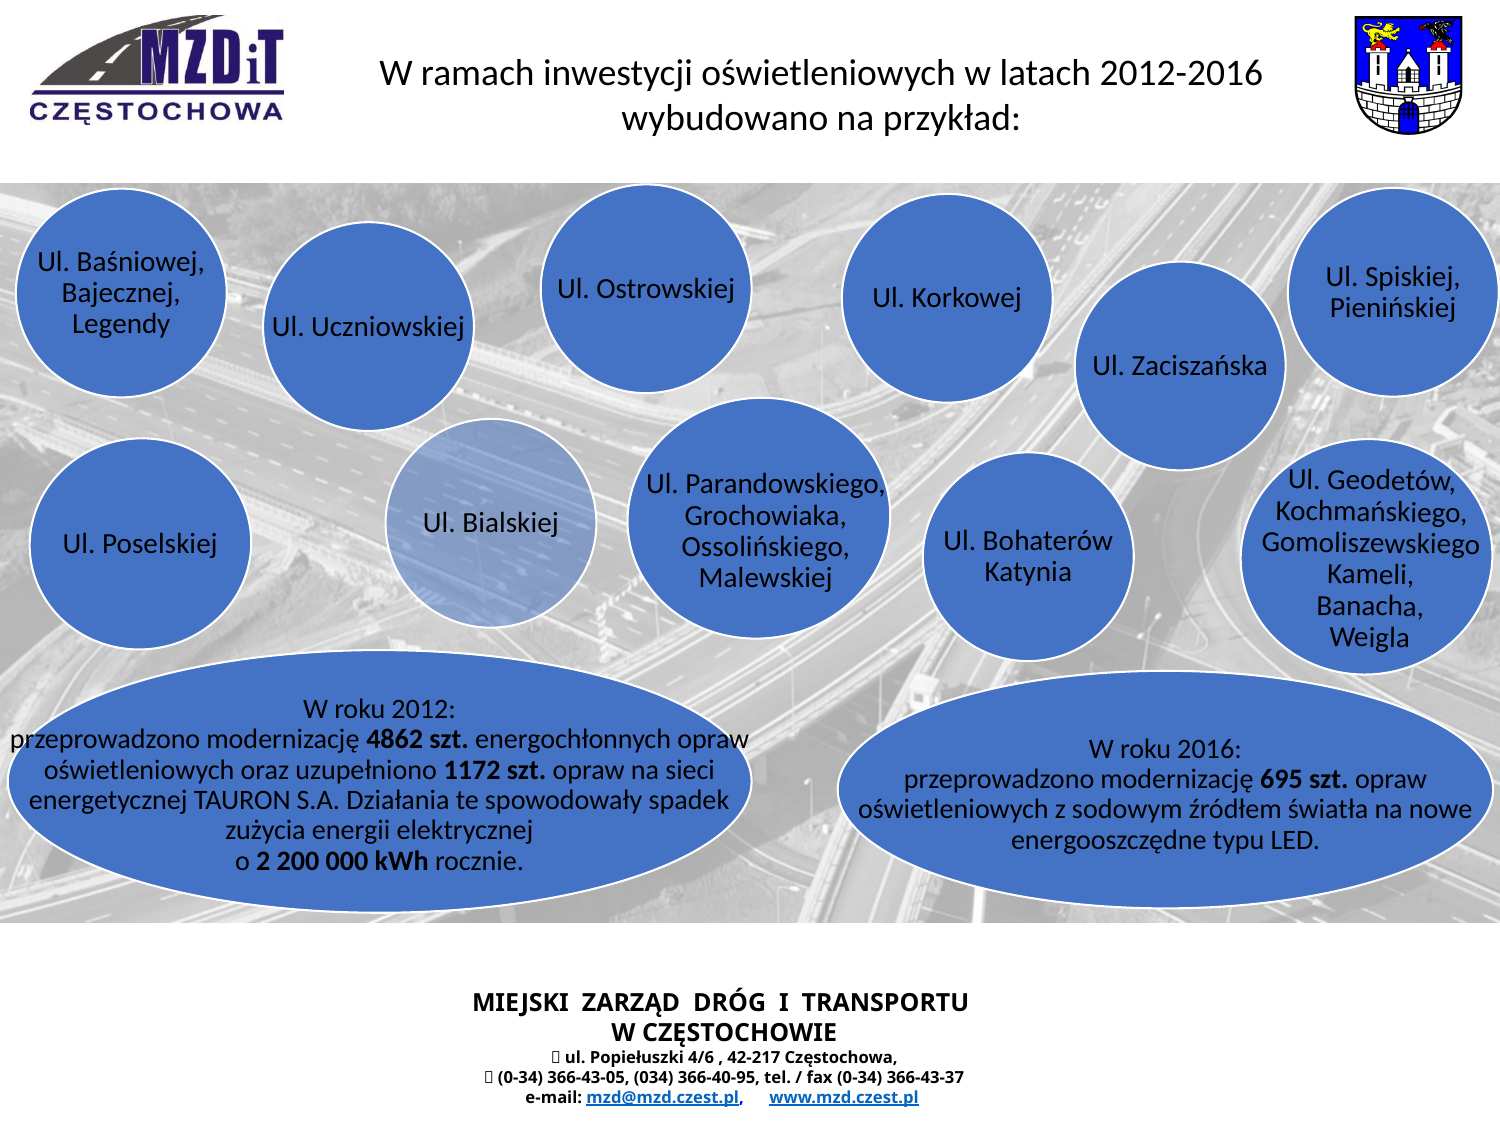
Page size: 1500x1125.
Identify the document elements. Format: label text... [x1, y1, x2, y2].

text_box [837, 670, 1494, 909]
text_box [7, 650, 752, 913]
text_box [1287, 187, 1499, 397]
picture [1489, 183, 1500, 923]
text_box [15, 188, 227, 398]
text_box W ramach inwestycji oświetleniowych w latach 2012-2016 wybudowano na przykład: [337, 40, 1306, 146]
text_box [841, 193, 1053, 403]
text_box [262, 222, 474, 431]
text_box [1240, 439, 1495, 675]
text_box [627, 397, 896, 639]
text_box MIEJSKI ZARZĄD DRÓG I TRANSPORTU W CZĘSTOCHOWIE  ul. Popiełuszki 4/6 , 42-217 Częstochowa,  (0-34) 366-43-05, (034) 366-40-95, tel. / fax (0-34) 366-43-37 e-mail: mzd@mzd.czest.pl, www.mzd.czest.pl [0, 979, 1475, 1117]
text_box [922, 452, 1134, 661]
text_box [540, 184, 752, 394]
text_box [0, 183, 1489, 923]
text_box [1074, 261, 1286, 471]
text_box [1354, 15, 1463, 136]
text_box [34, 433, 246, 650]
picture [30, 15, 289, 127]
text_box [385, 418, 597, 628]
